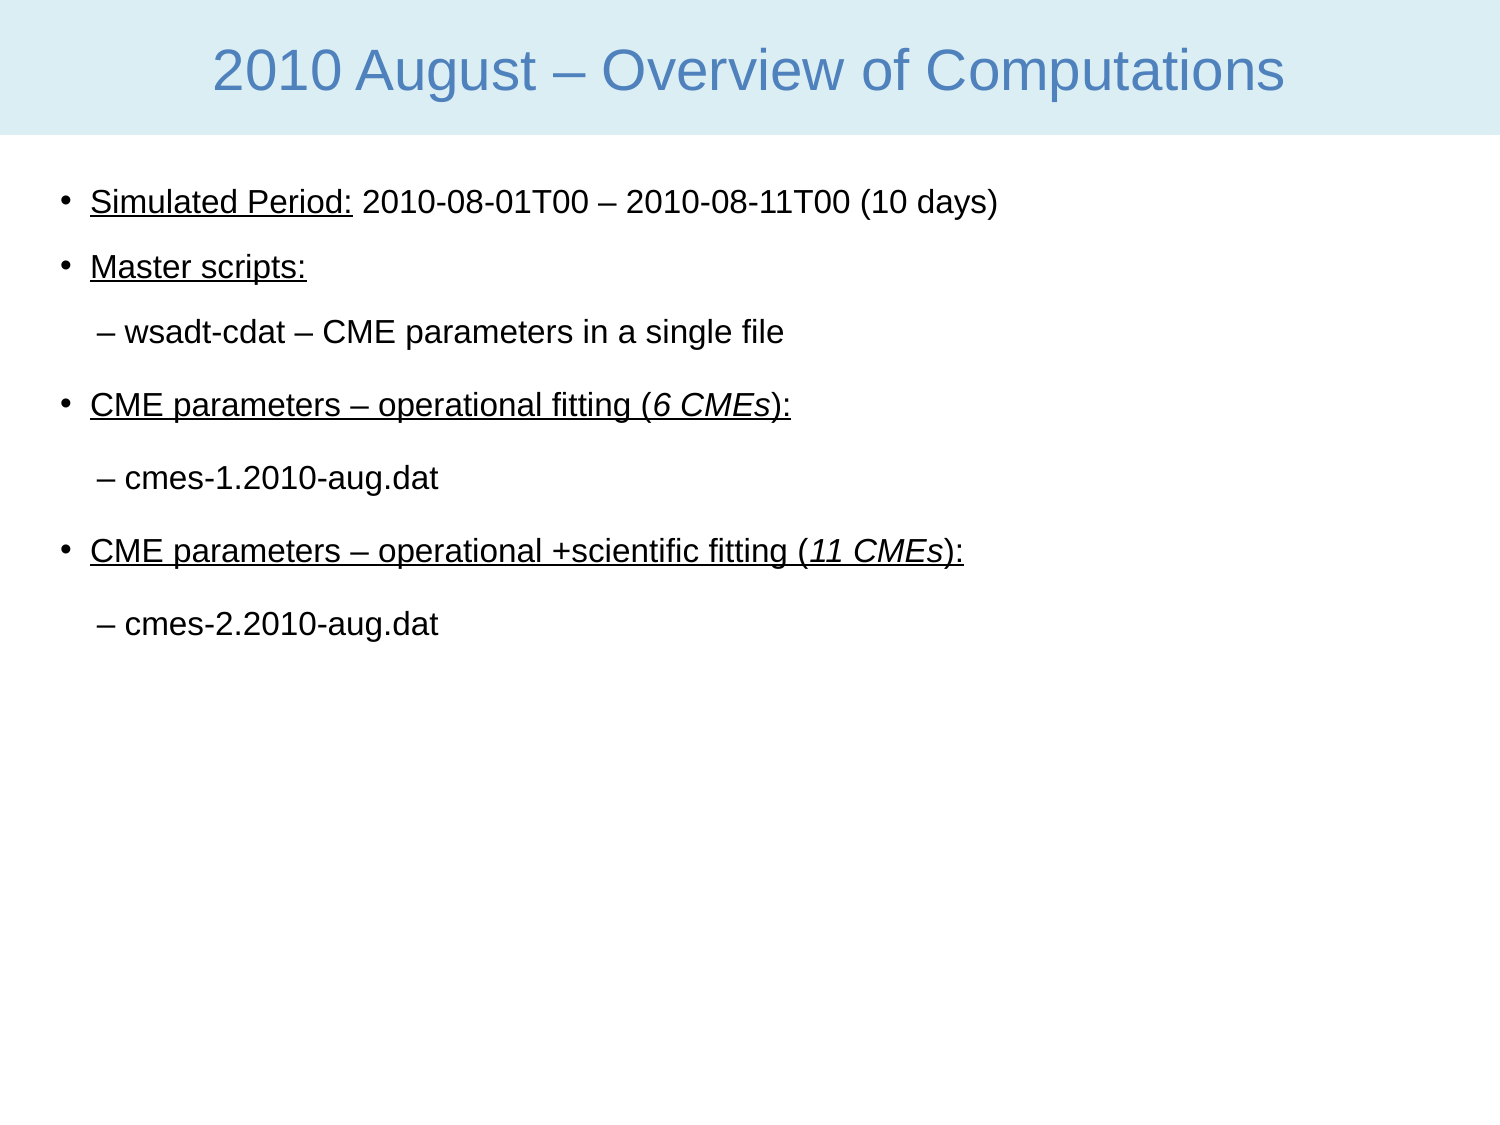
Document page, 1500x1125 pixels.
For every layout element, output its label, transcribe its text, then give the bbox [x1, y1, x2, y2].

title 2010 August – Overview of Computations [0, 0, 1500, 135]
text_box Simulated Period: 2010-08-01T00 – 2010-08-11T00 (10 days) Master scripts: – wsadt-cdat – CME parameters in a single file CME parameters – operational fitting (6 CMEs): – cmes-1.2010-aug.dat CME parameters – operational +scientific fitting (11 CMEs): – cmes-2.2010-aug.dat [0, 149, 1500, 983]
